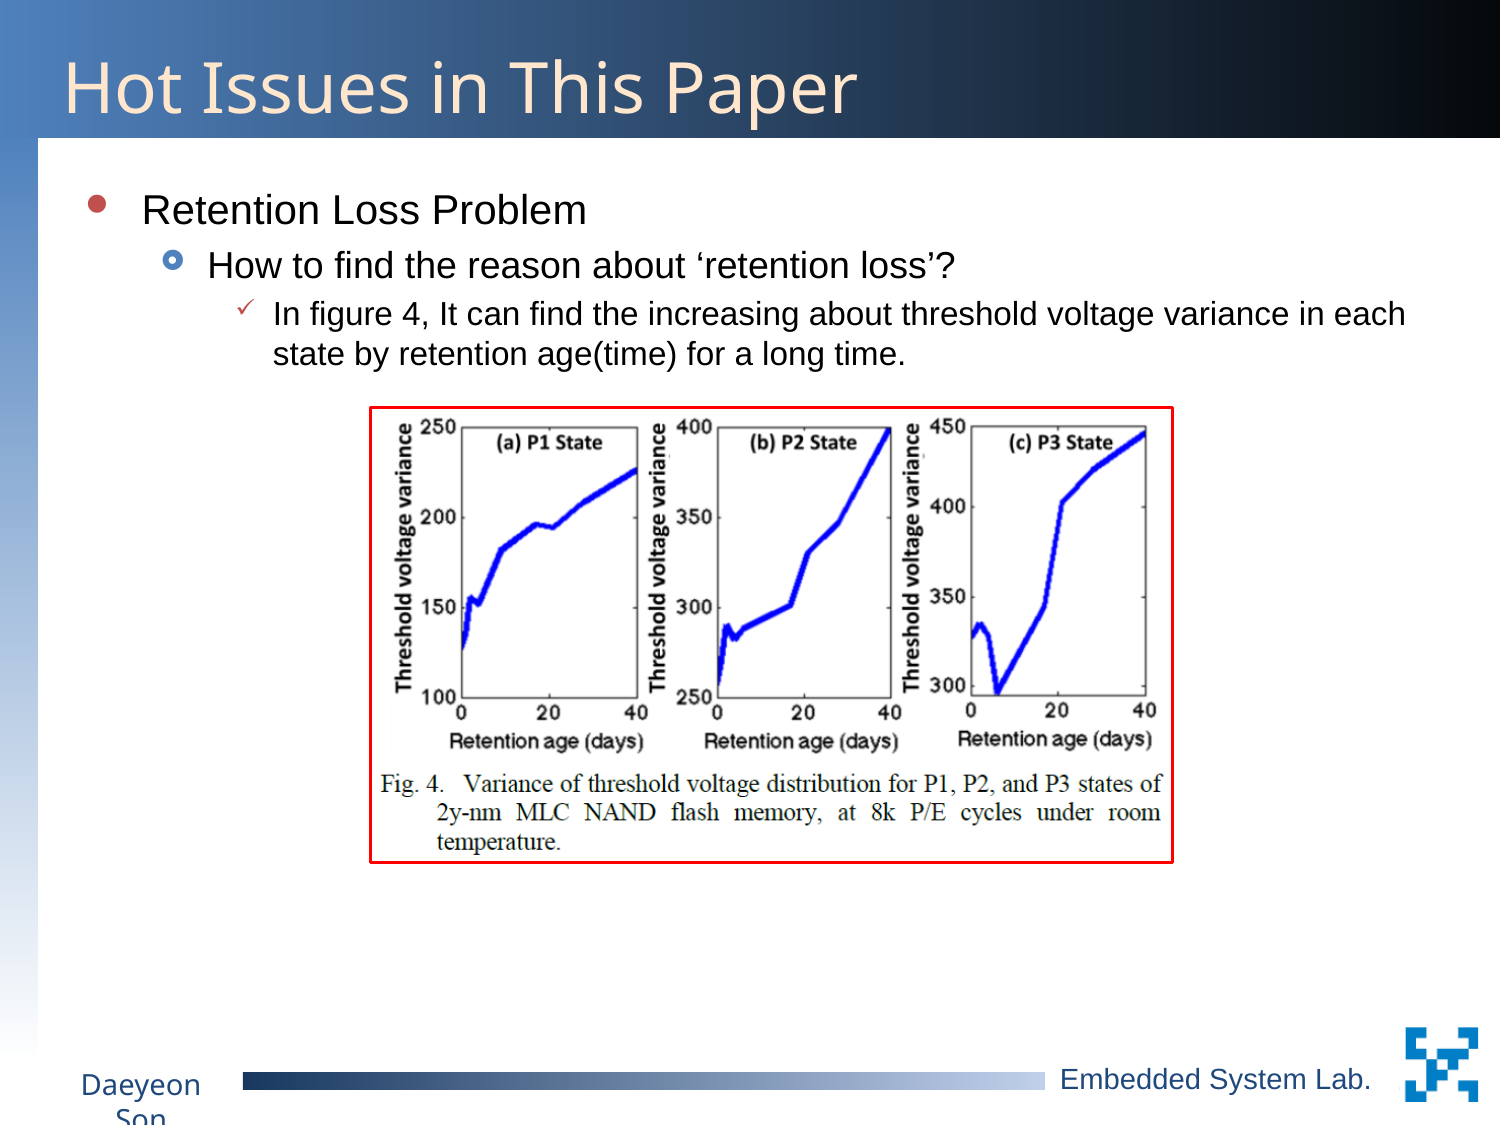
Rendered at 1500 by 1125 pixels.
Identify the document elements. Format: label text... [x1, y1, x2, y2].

title Hot Issues in This Paper [47, 23, 1454, 136]
picture [1382, 1027, 1479, 1102]
picture [371, 408, 1172, 861]
list Retention Loss Problem How to find the reason about ‘retention loss’? In figure 4, It can find the increasing about threshold voltage variance in each state by retention age(time) for a long time. Finally, We gets about hint for information on the retention loss the electric charge from the floating gate to the substrate. (Into Fig 2, Fig 3, Fig 4) [70, 175, 1454, 1032]
